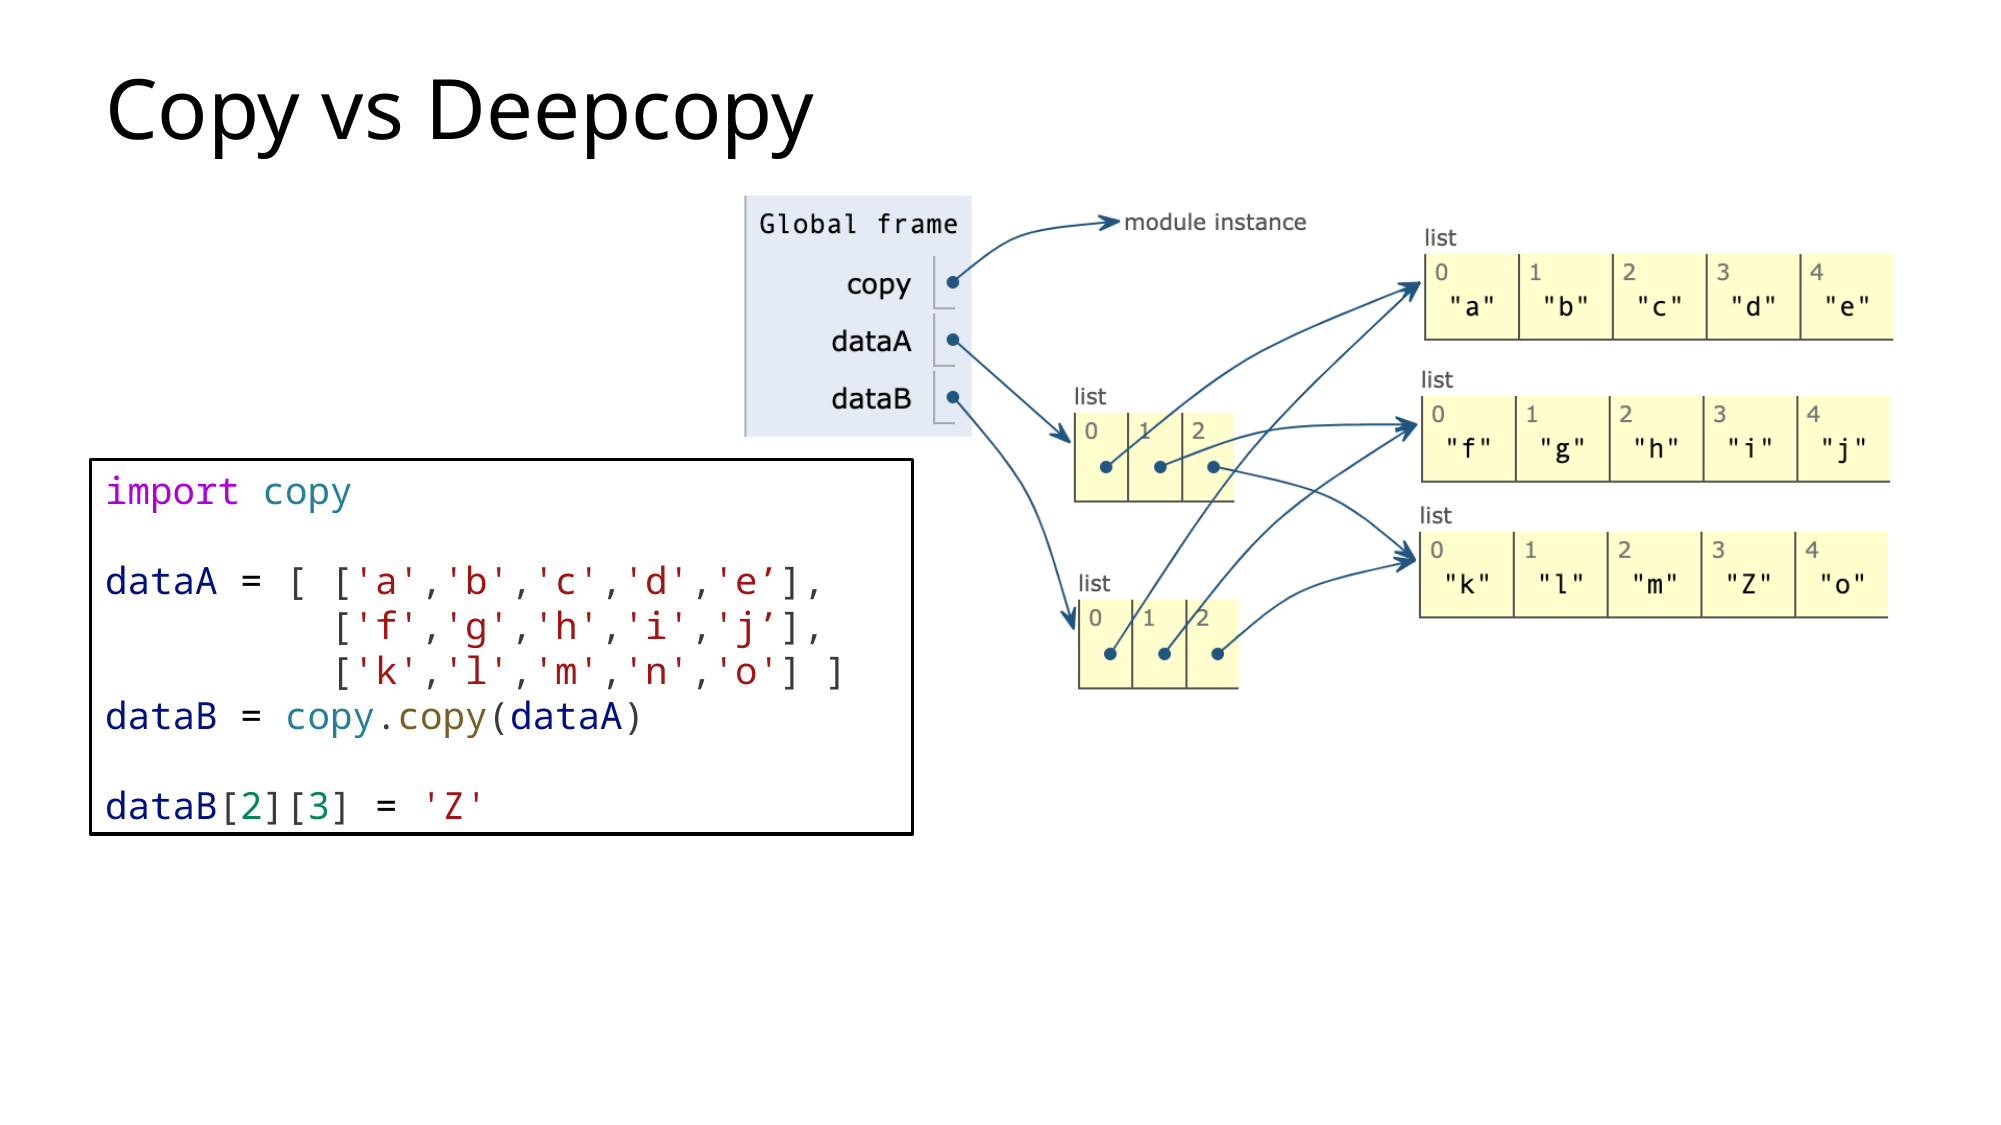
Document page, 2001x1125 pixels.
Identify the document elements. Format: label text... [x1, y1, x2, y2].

title Copy vs Deepcopy [90, 60, 1816, 164]
picture [734, 182, 1910, 702]
text_box import copy dataA = [ ['a','b','c','d','e’], ['f','g','h','i','j’], ['k','l','m','n','o'] ] dataB = copy.copy(dataA) dataB[2][3] = 'Z' [90, 459, 913, 835]
